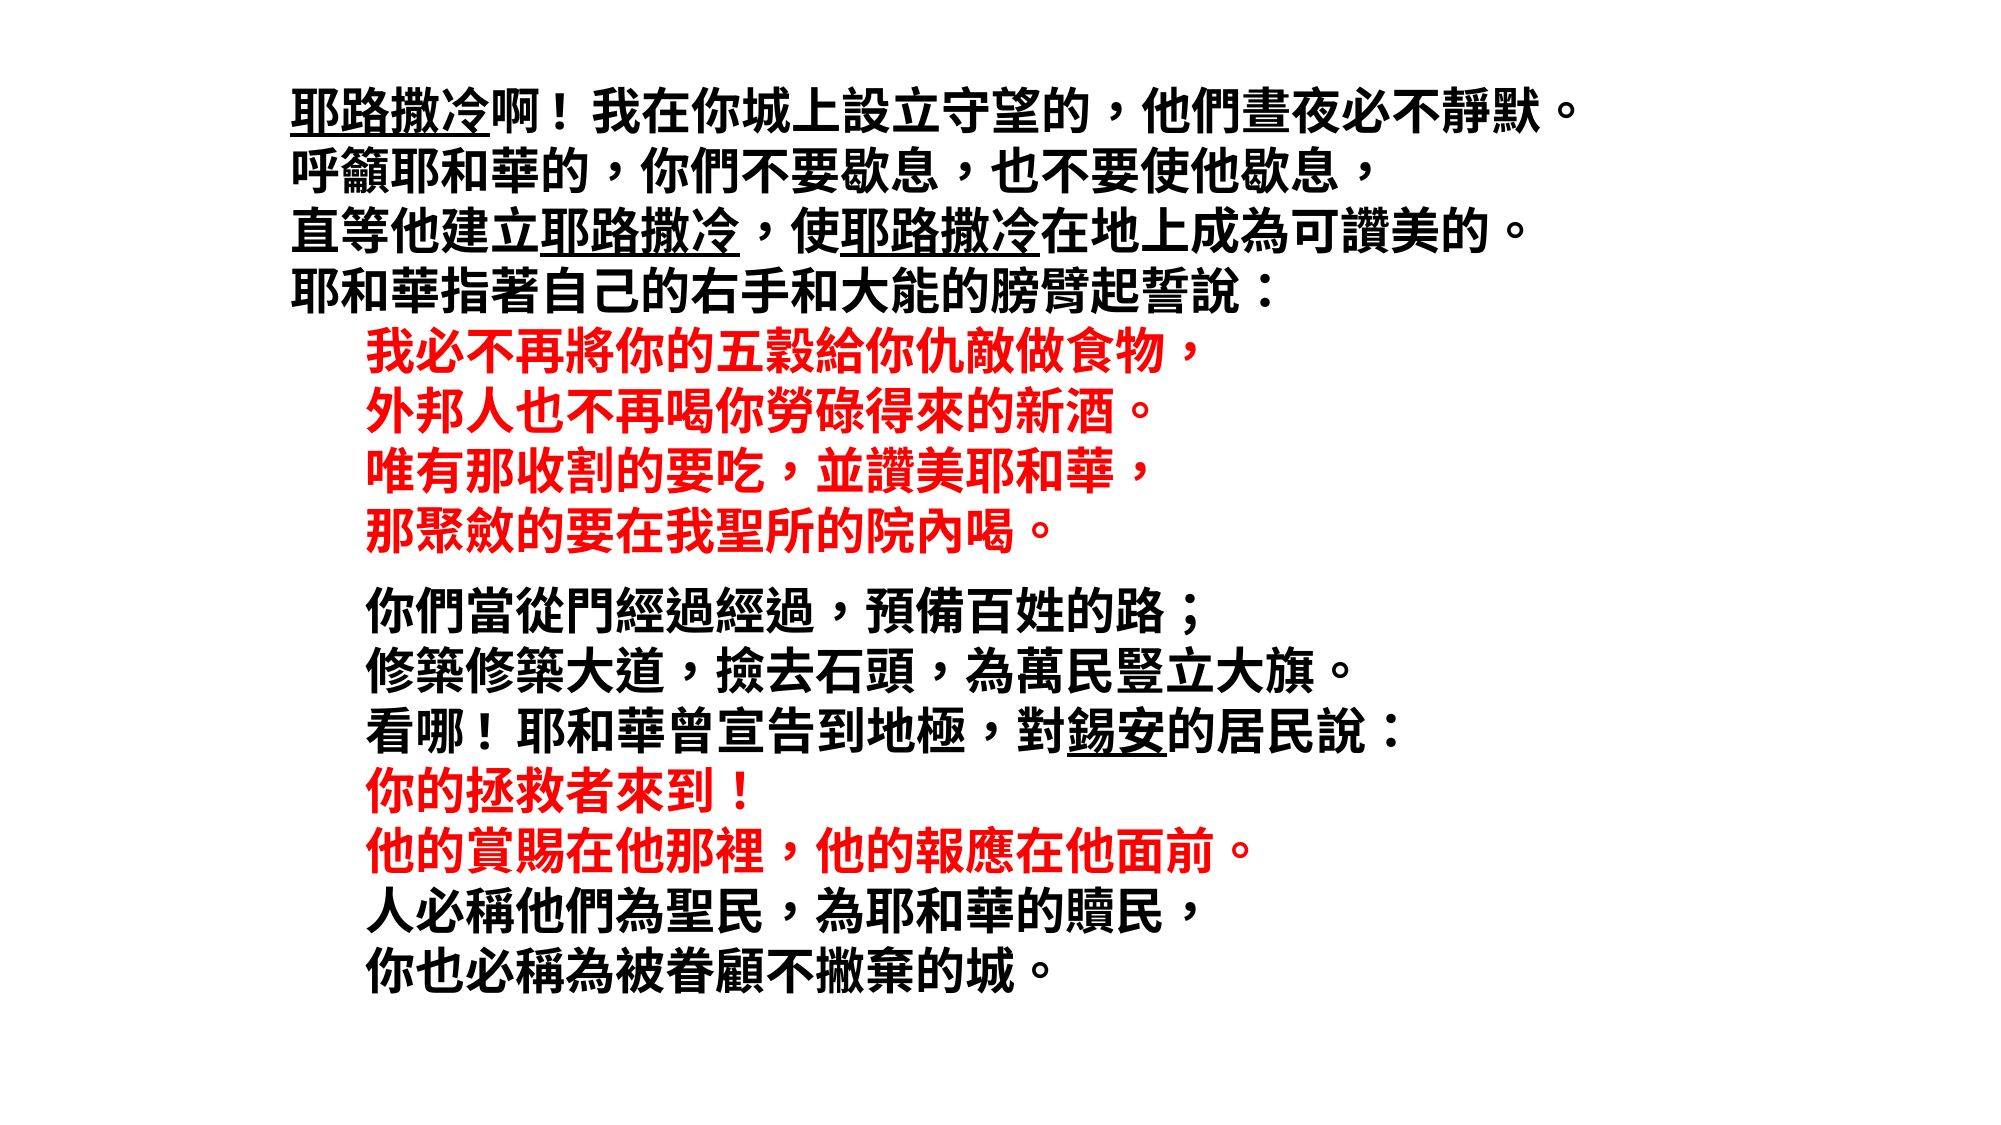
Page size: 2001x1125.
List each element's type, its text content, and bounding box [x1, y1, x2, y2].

text_box 耶路撒冷啊! 我在你城上設立守望的，他們晝夜必不靜默。 呼籲耶和華的，你們不要歇息，也不要使他歇息， 直等他建立耶路撒冷，使耶路撒冷在地上成為可讚美的。 耶和華指著自己的右手和大能的膀臂起誓說： 我必不再將你的五穀給你仇敵做食物， 外邦人也不再喝你勞碌得來的新酒。 唯有那收割的要吃，並讚美耶和華， 那聚斂的要在我聖所的院內喝。 你們當從門經過經過，預備百姓的路； 修築修築大道，撿去石頭，為萬民豎立大旗。 看哪! 耶和華曾宣告到地極，對錫安的居民說： 你的拯救者來到！ 他的賞賜在他那裡，他的報應在他面前。 人必稱他們為聖民，為耶和華的贖民， 你也必稱為被眷顧不撇棄的城。 [275, 71, 1725, 1007]
